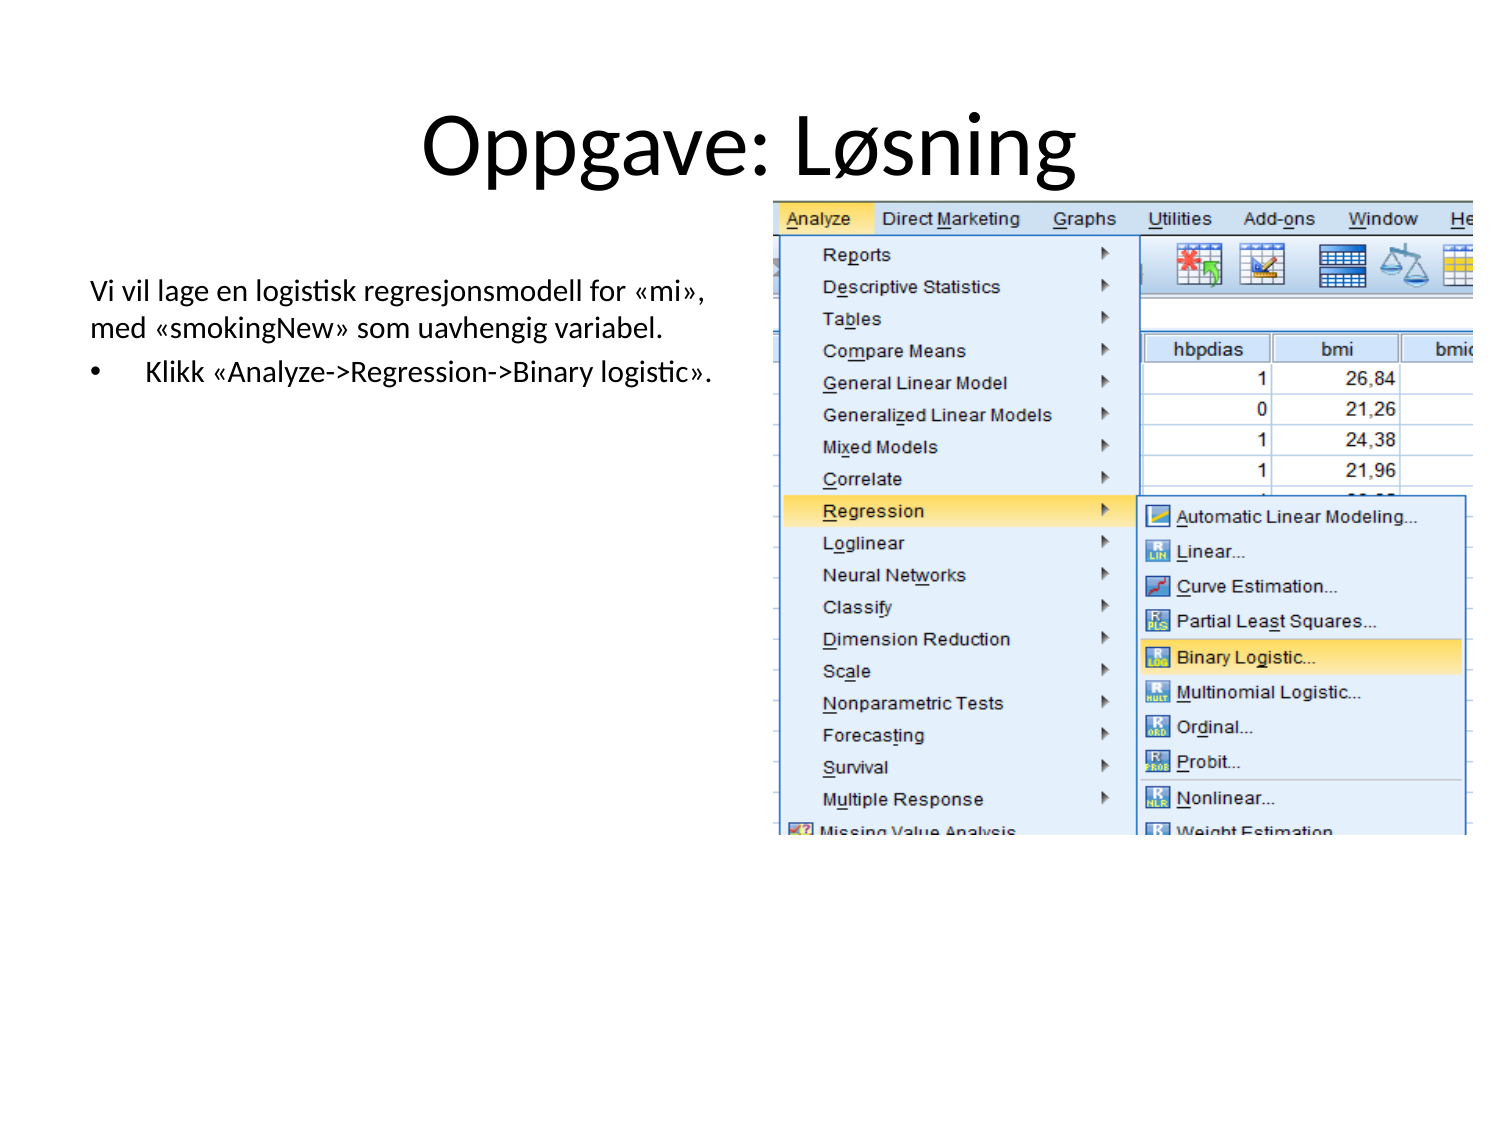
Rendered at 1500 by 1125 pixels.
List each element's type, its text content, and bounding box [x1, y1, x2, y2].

list Vi vil lage en logistisk regresjonsmodell for «mi», med «smokingNew» som uavhengig variabel. Klikk «Analyze->Regression->Binary logistic». [75, 262, 750, 409]
title Oppgave: Løsning [75, 45, 1425, 233]
picture [773, 200, 1473, 835]
